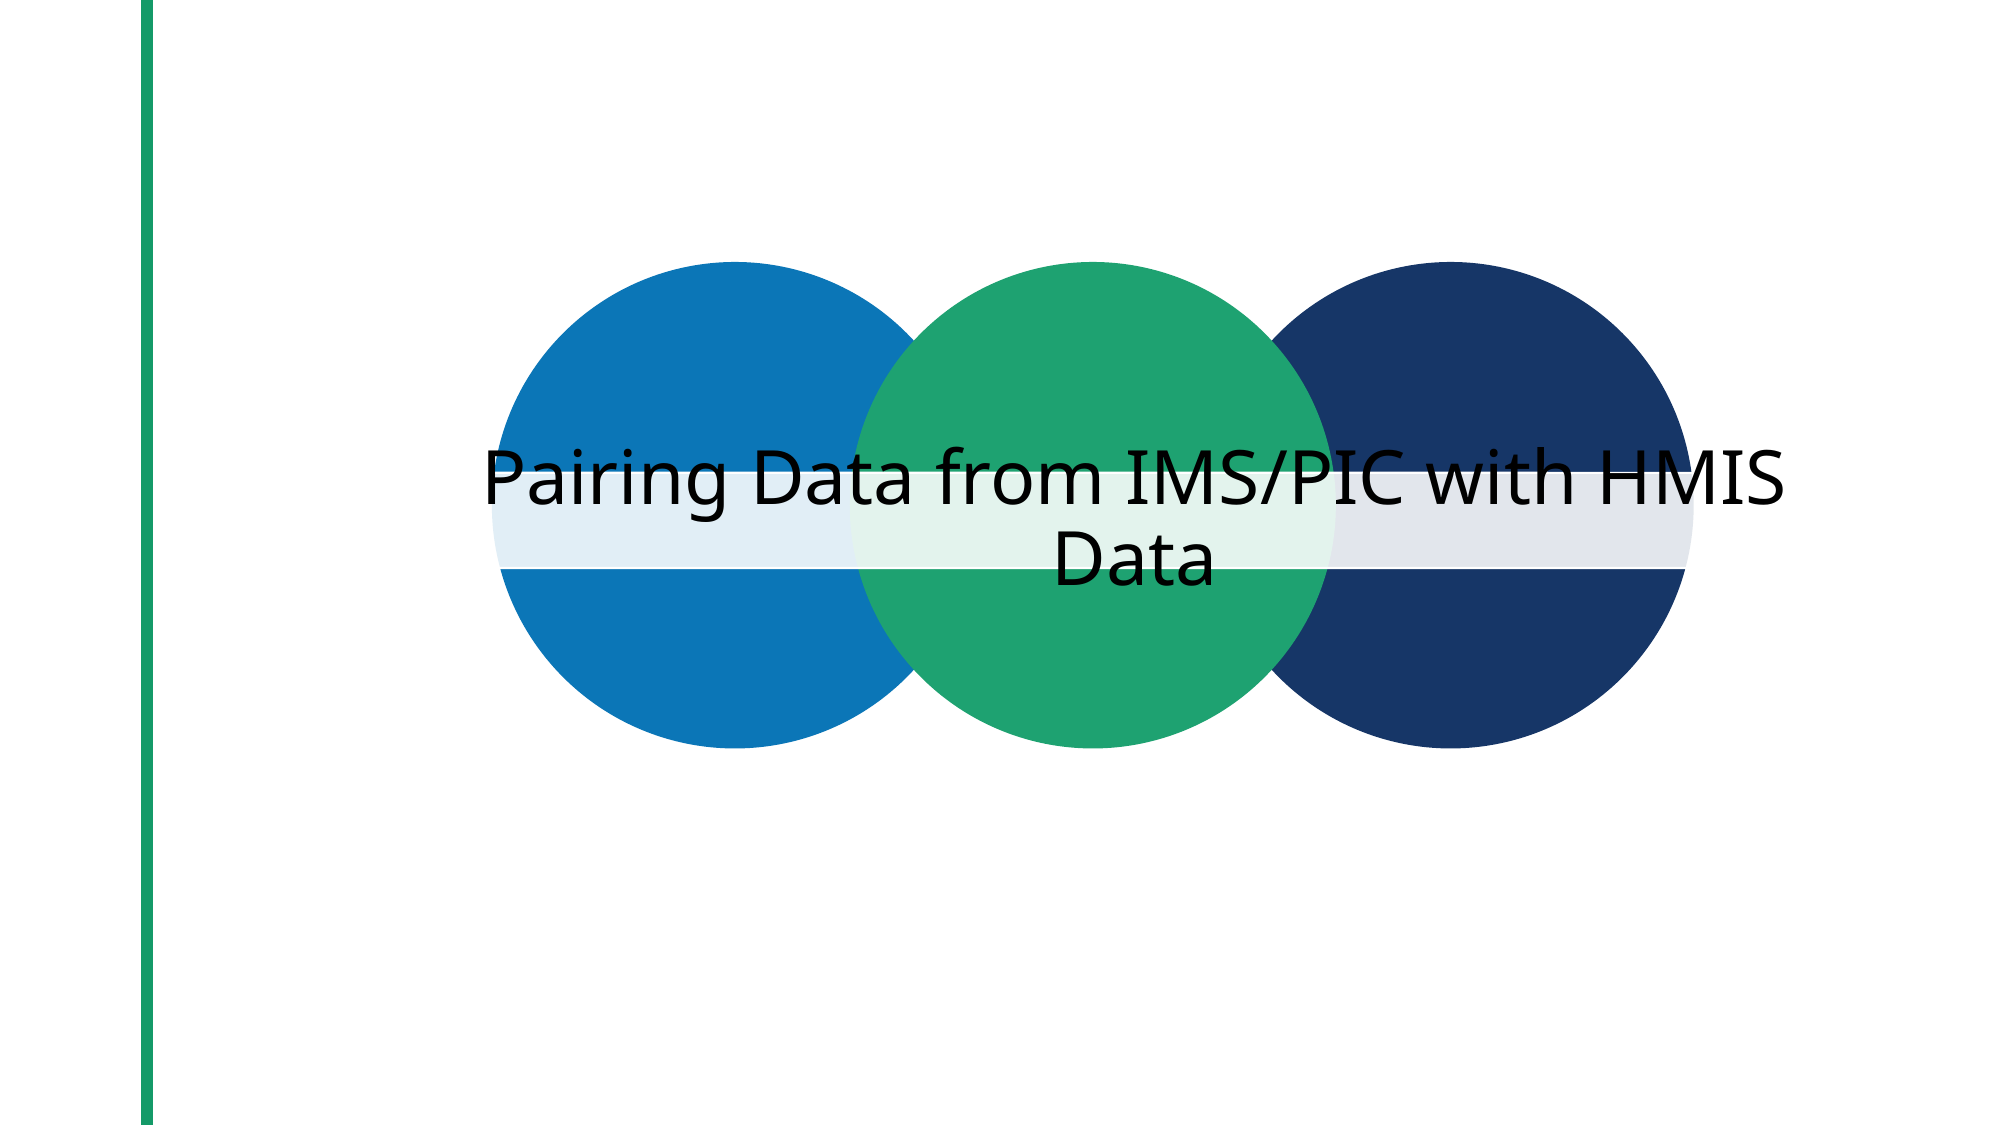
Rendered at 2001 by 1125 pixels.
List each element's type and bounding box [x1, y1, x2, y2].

text_box [315, 261, 1878, 749]
